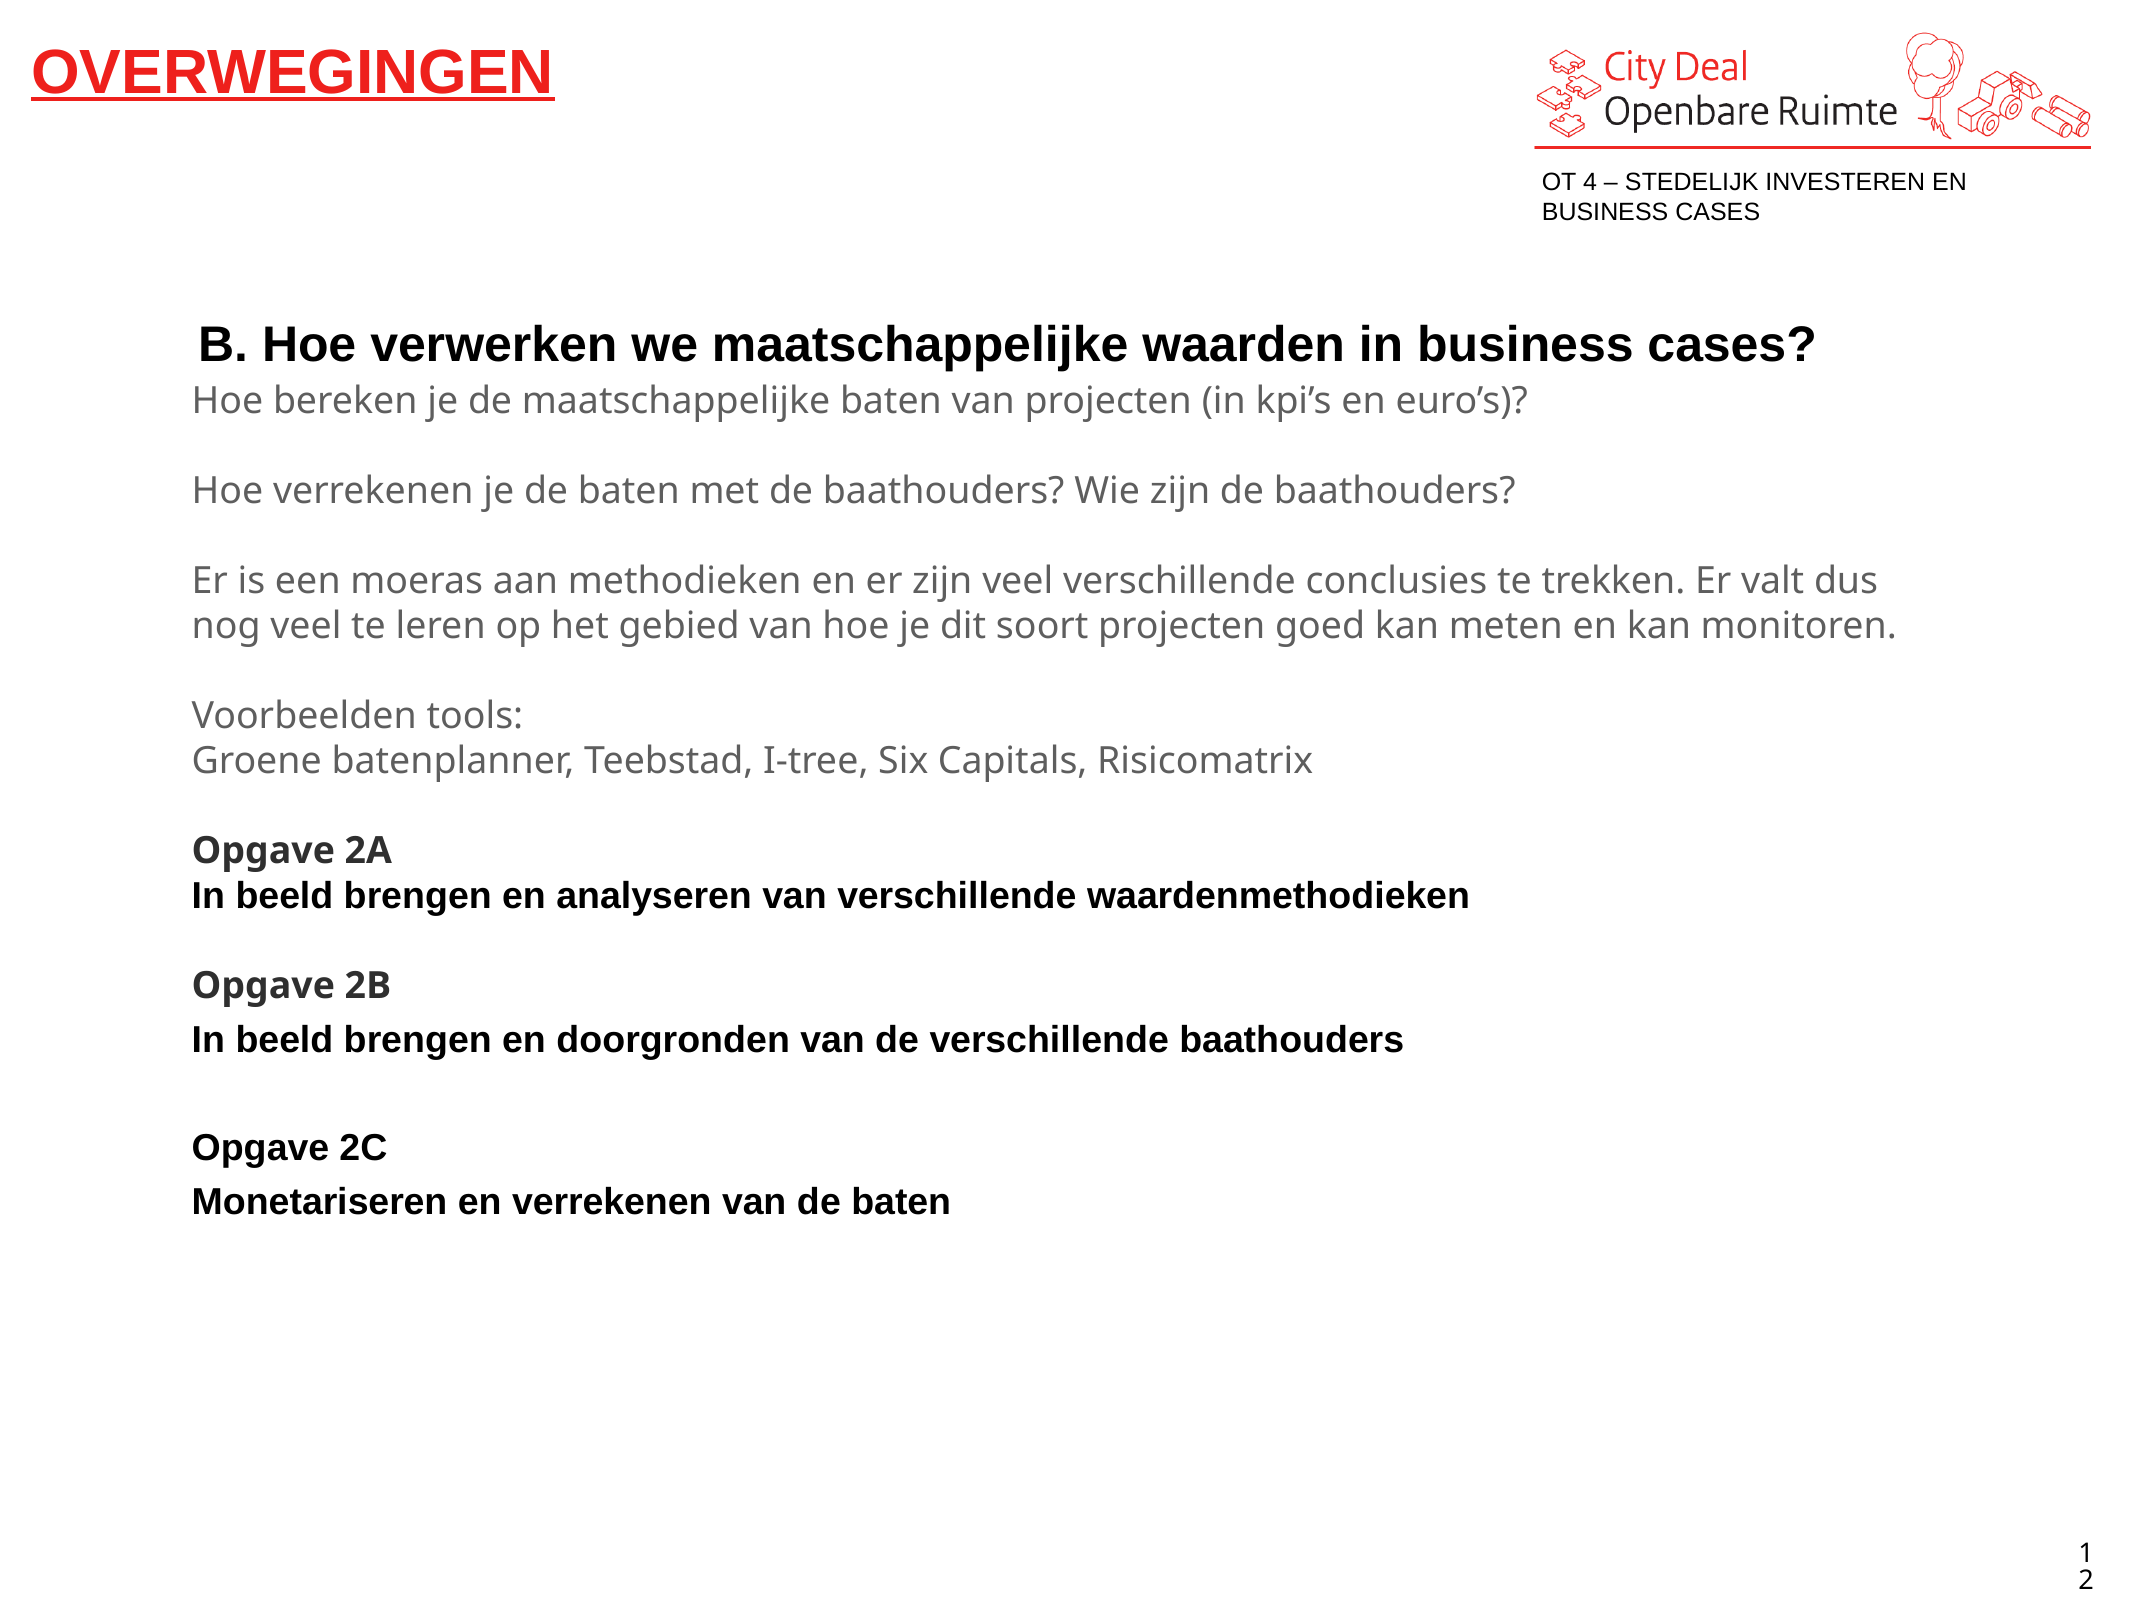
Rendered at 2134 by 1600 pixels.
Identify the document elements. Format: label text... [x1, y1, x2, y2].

text_box OVERWEGINGEN [23, 22, 581, 115]
text_box OT 4 – STEDELIJK INVESTEREN EN BUSINESS CASES [1533, 157, 2092, 235]
text_box Hoe bereken je de maatschappelijke baten van projecten (in kpi’s en euro’s)? Hoe verrekenen je de baten met de baathouders? Wie zijn de baathouders? Er is een moeras aan methodieken en er zijn veel verschillende conclusies te trekken. Er valt dus nog veel te leren op het gebied van hoe je dit soort projecten goed kan meten en kan monitoren. Voorbeelden tools: Groene batenplanner, Teebstad, I-tree, Six Capitals, Risicomatrix Opgave 2A In beeld brengen en analyseren van verschillende waardenmethodieken Opgave 2B In beeld brengen en doorgronden van de verschillende baathouders Opgave 2C Monetariseren en verrekenen van de baten [183, 379, 1917, 1374]
text_box B. Hoe verwerken we maatschappelijke waarden in business cases? [183, 292, 2134, 379]
picture [1533, 30, 2092, 151]
slide_number 12 [2069, 1532, 2105, 1581]
